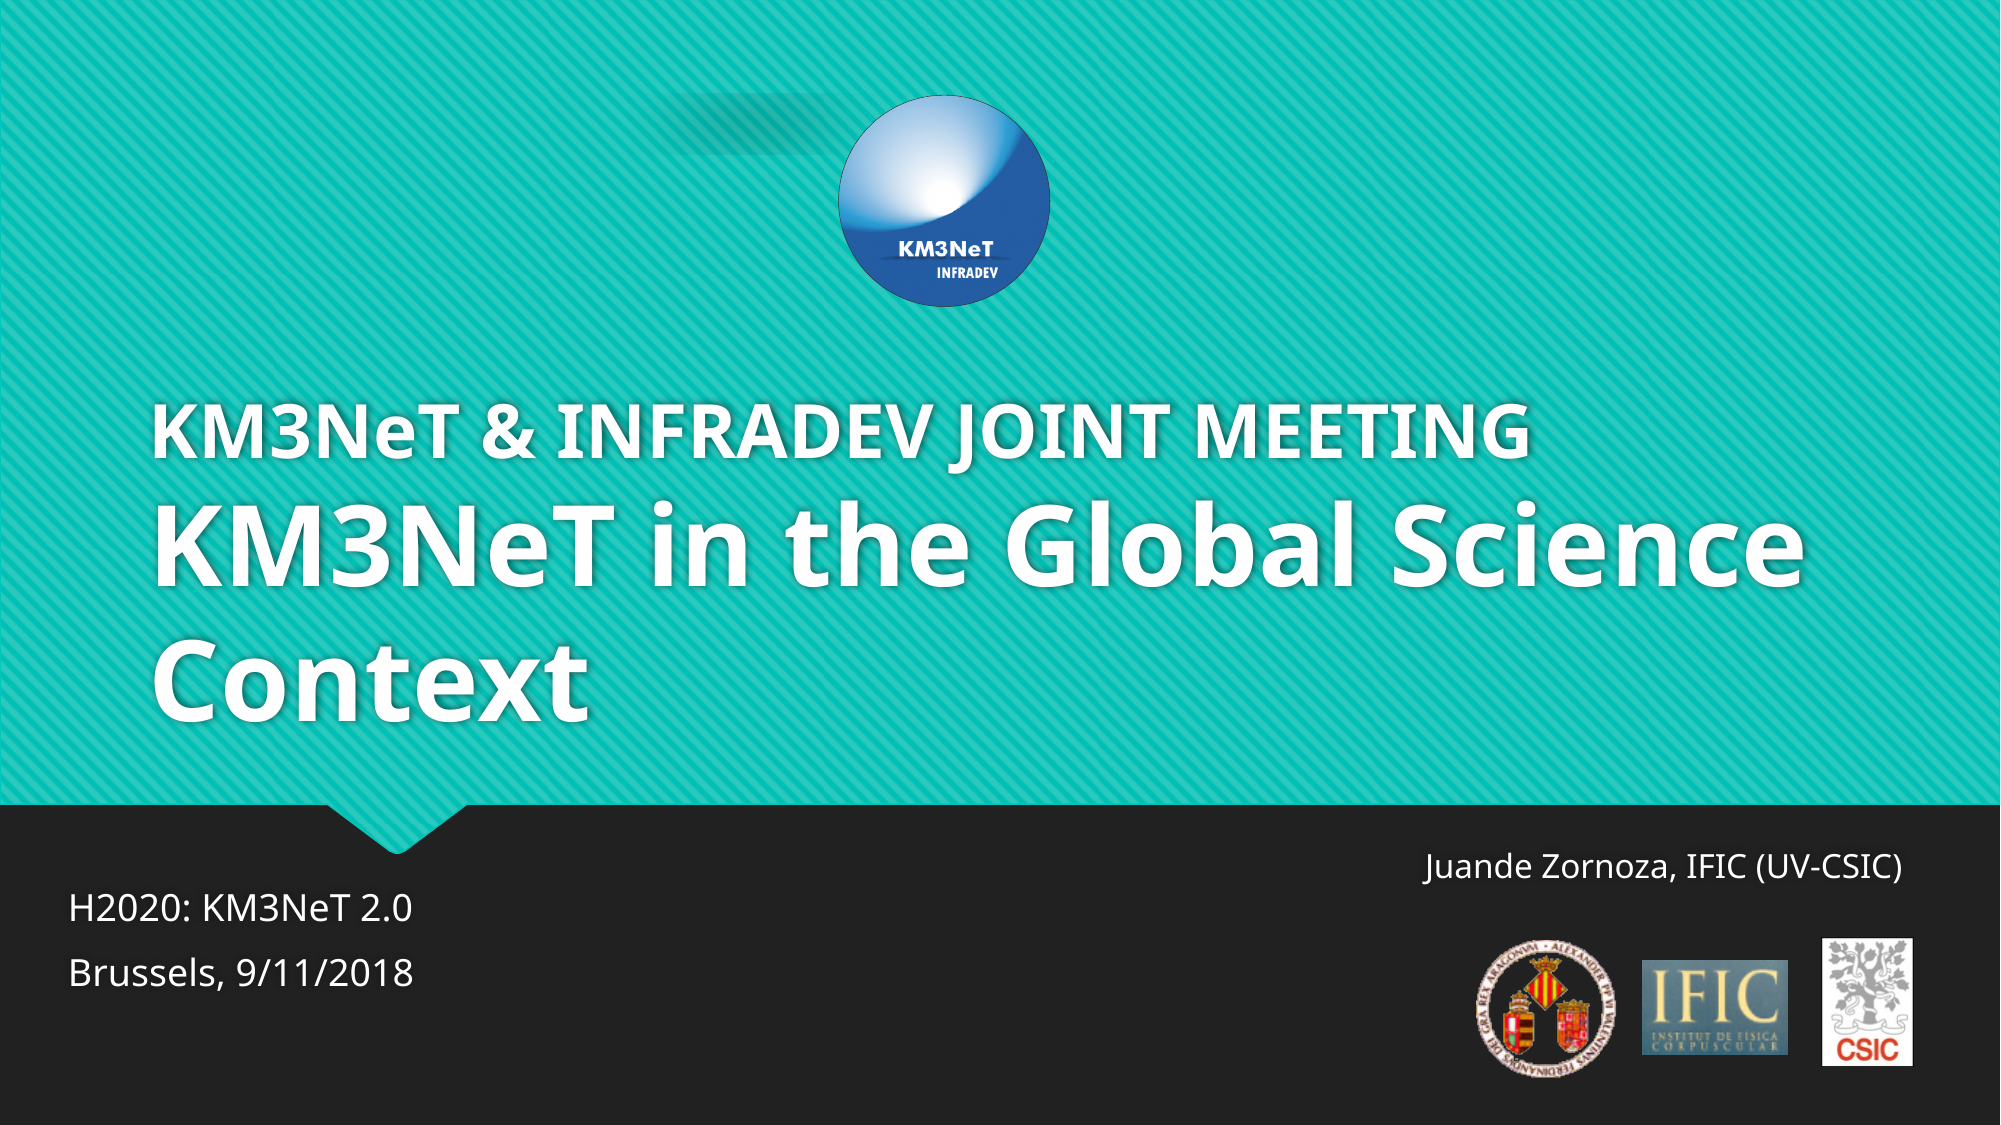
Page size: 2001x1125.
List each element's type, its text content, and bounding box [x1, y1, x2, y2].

subtitle H2020: KM3NeT 2.0 Brussels, 9/11/2018 [52, 876, 904, 1114]
picture [1820, 937, 1914, 1067]
picture [838, 94, 1051, 307]
text_box Juande Zornoza, IFIC (UV-CSIC) [1410, 837, 1970, 909]
picture [1476, 940, 1619, 1080]
title KM3NeT & INFRADEV JOINT MEETING KM3NeT in the Global Science Context [133, 263, 1868, 751]
picture [1642, 960, 1788, 1055]
